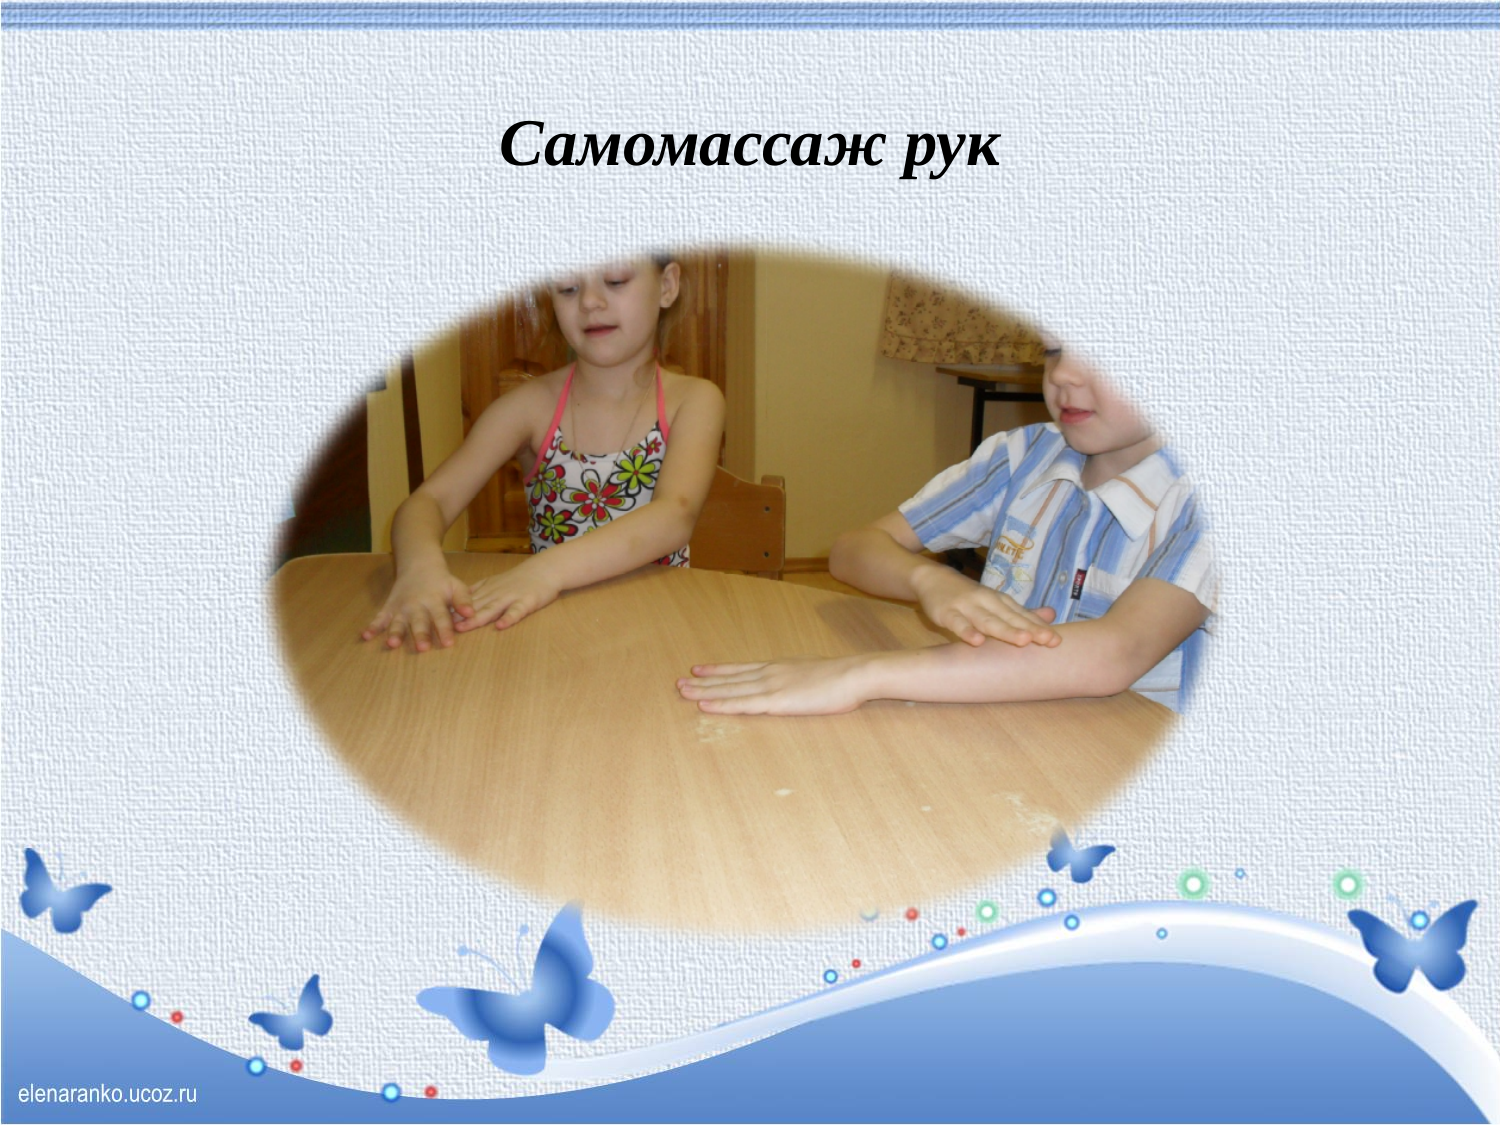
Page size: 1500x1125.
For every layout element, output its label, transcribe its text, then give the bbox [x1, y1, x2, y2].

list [253, 231, 1235, 953]
picture [0, 0, 1500, 1125]
title Самомассаж рук [75, 45, 1425, 233]
